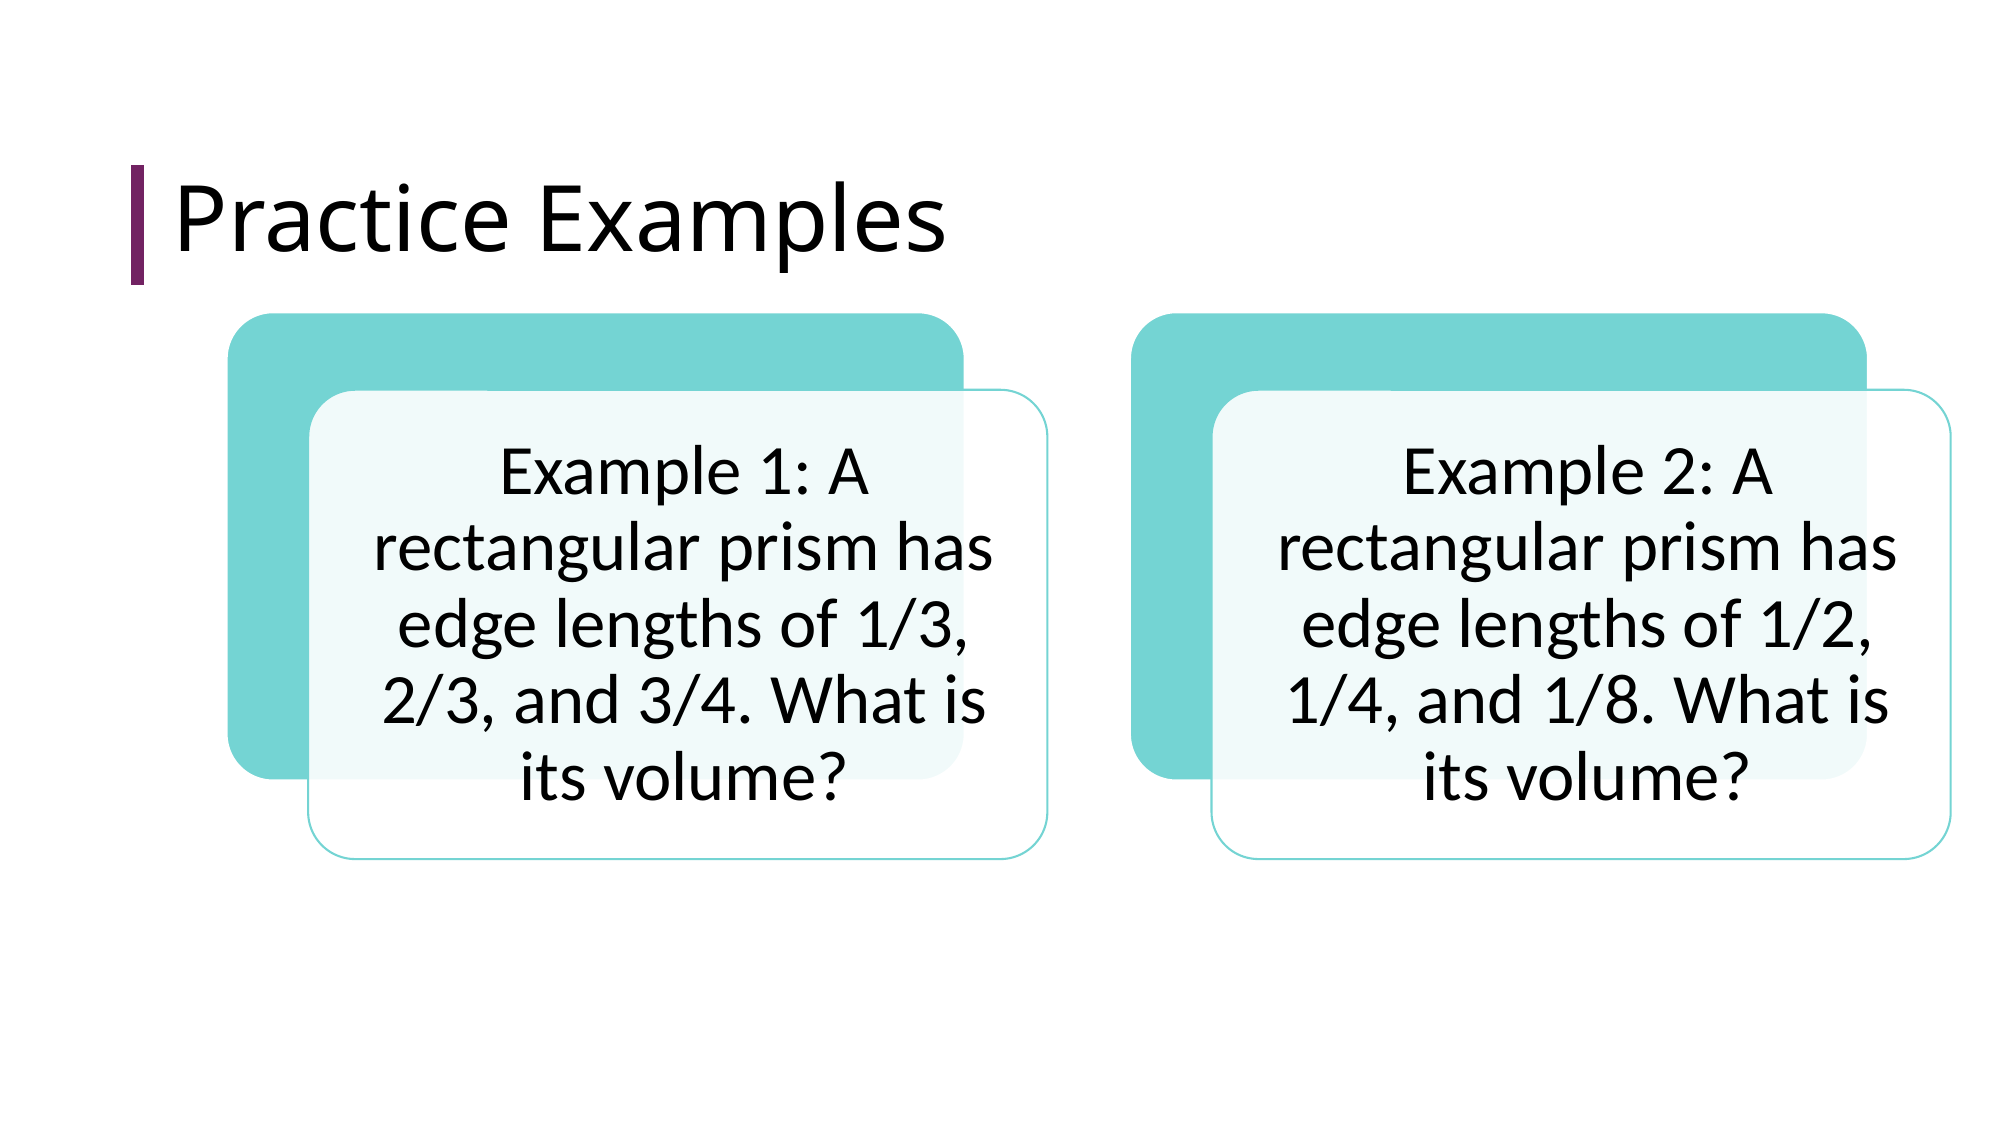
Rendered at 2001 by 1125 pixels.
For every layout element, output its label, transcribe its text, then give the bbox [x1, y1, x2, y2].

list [225, 256, 1951, 915]
title Practice Examples [157, 165, 1883, 285]
